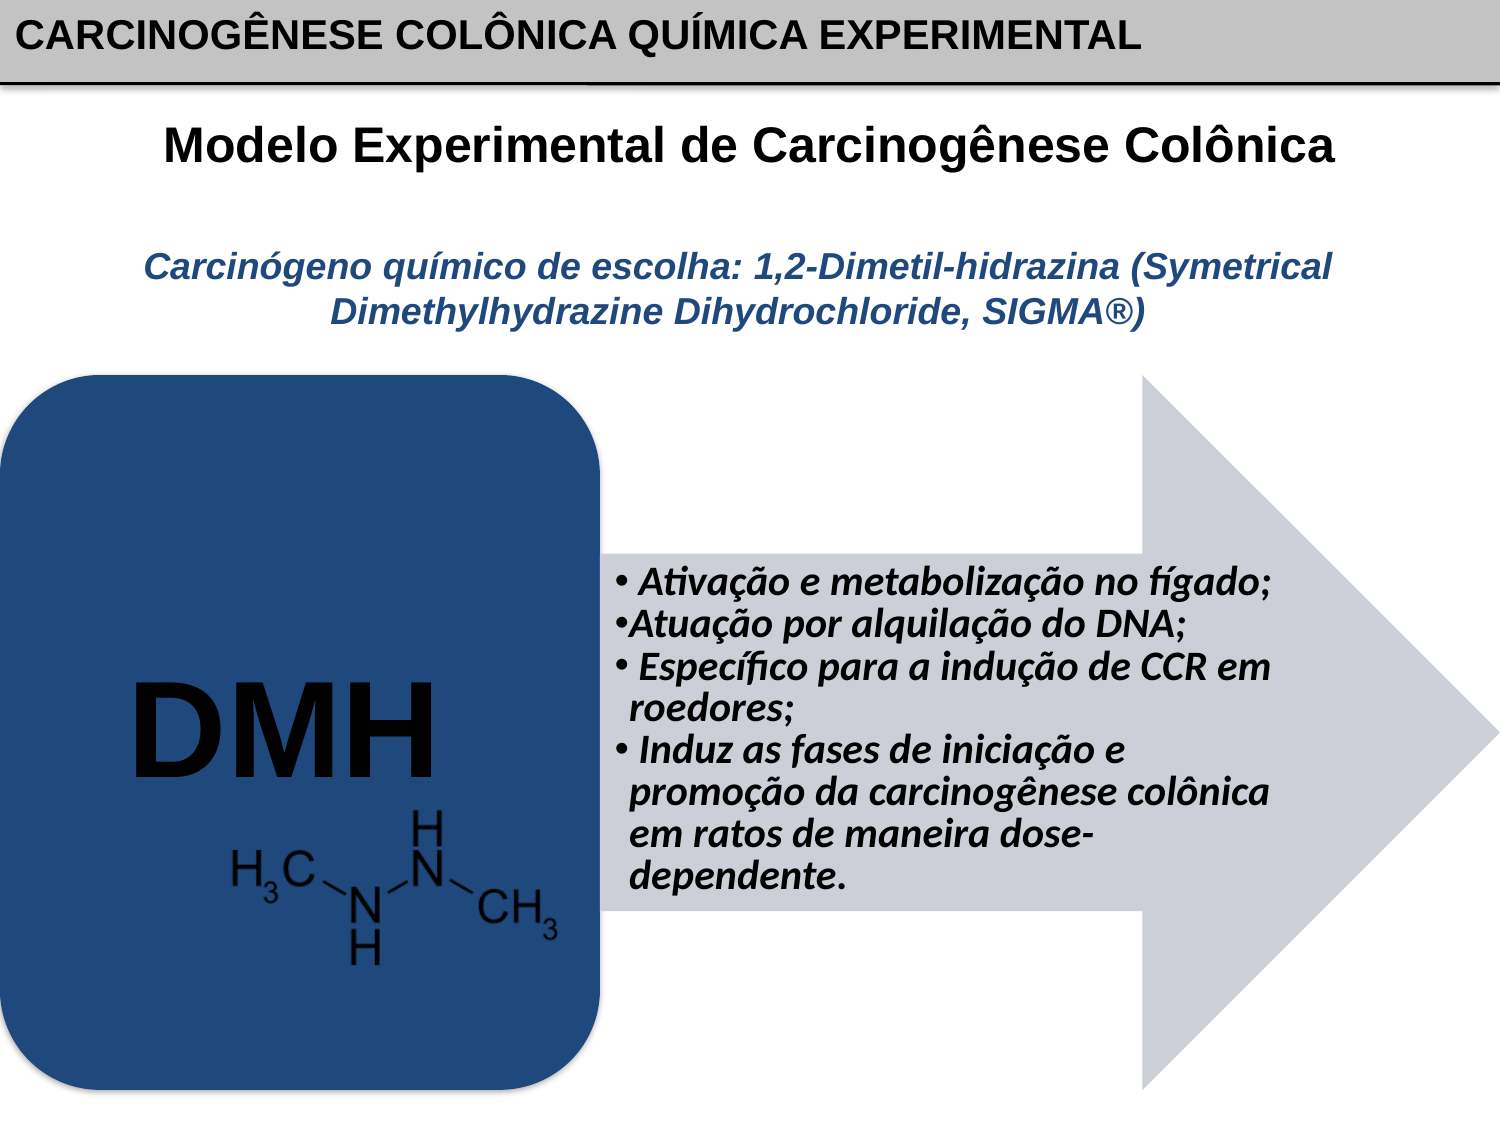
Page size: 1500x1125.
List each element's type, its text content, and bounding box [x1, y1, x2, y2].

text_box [0, 374, 1500, 1091]
text_box Carcinógeno químico de escolha: 1,2-Dimetil-hidrazina (Symetrical Dimethylhydrazine Dihydrochloride, SIGMA®) [58, 234, 1418, 340]
picture [198, 773, 591, 1009]
text_box Modelo Experimental de Carcinogênese Colônica [0, 105, 1500, 181]
picture [0, 0, 1500, 83]
